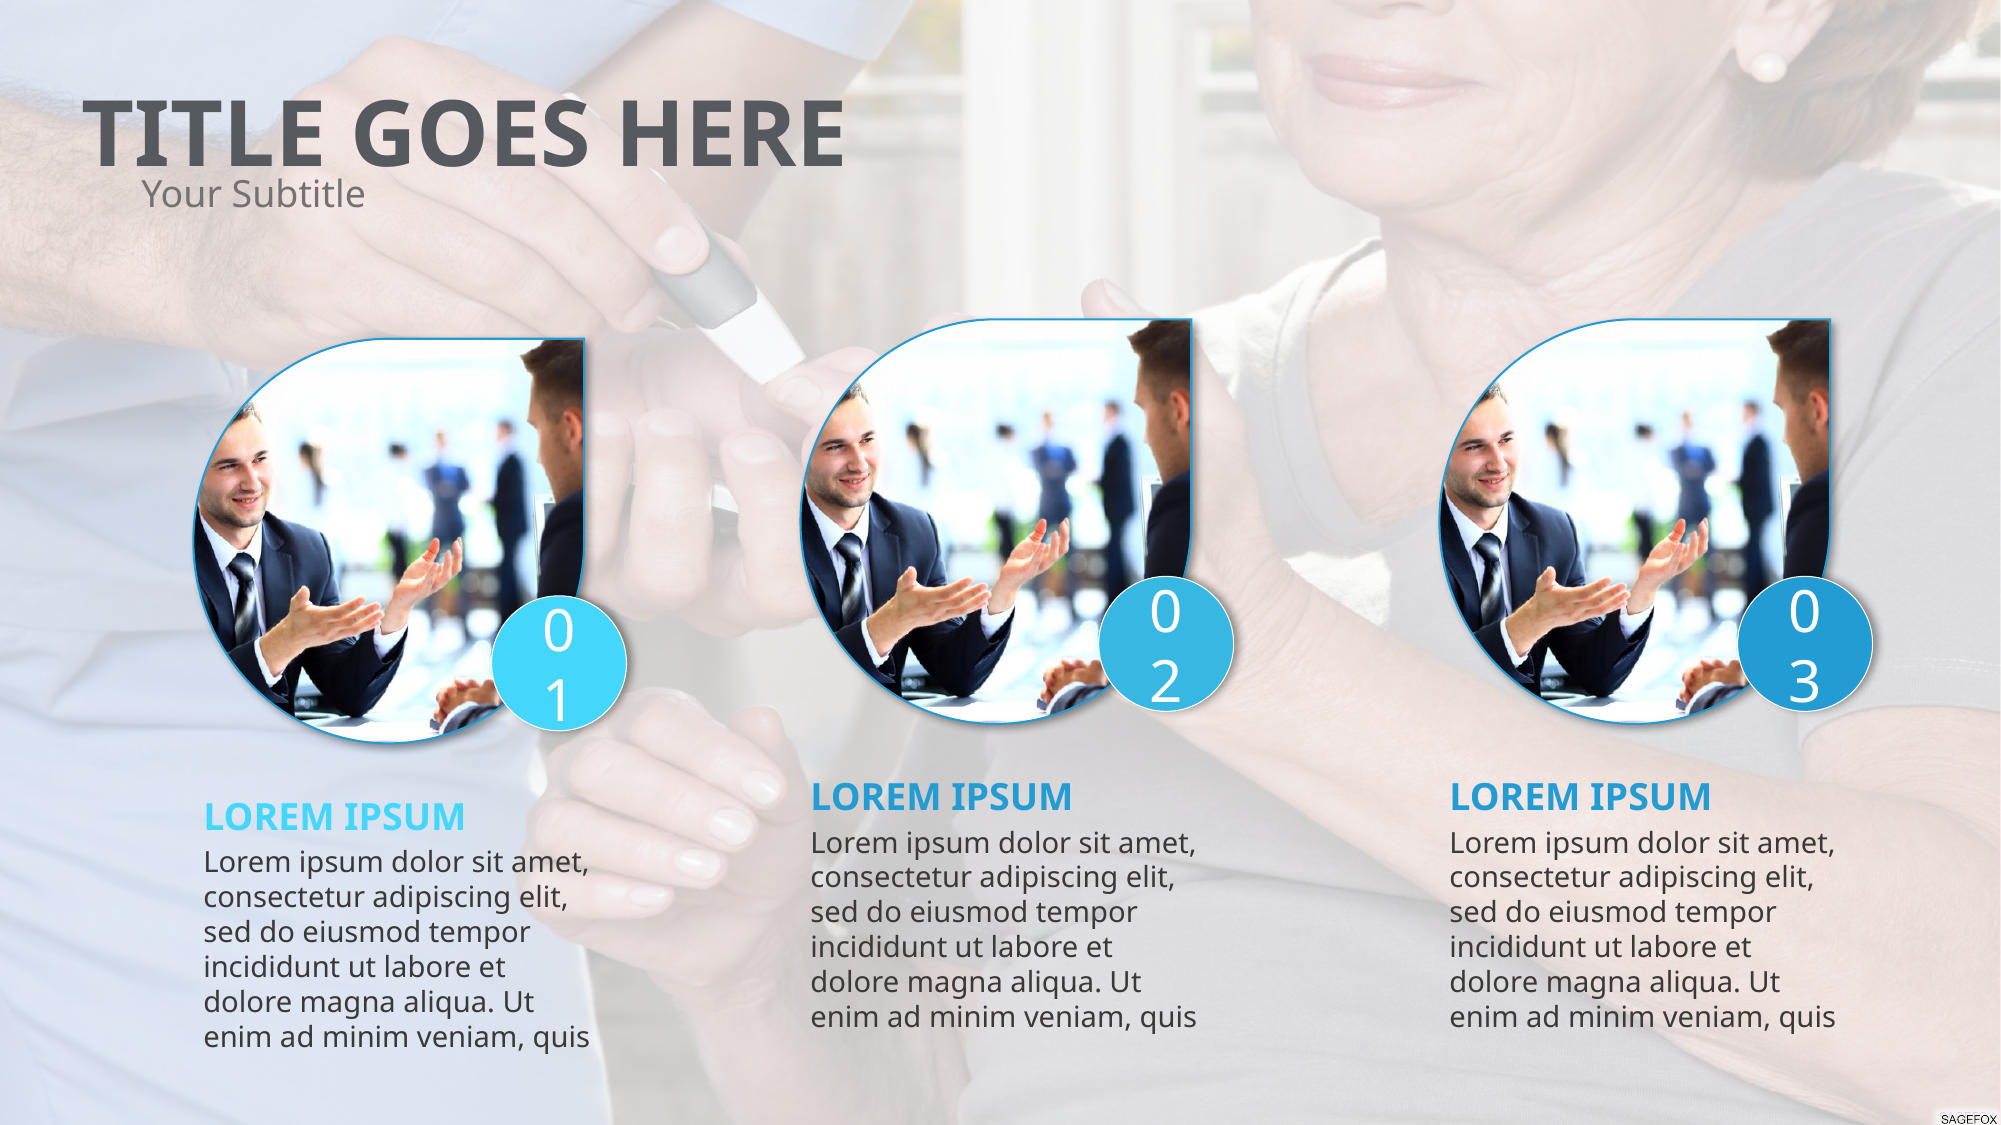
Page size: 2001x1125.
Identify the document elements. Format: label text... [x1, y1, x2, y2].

text_box LOREM IPSUM Lorem ipsum dolor sit amet, consectetur adipiscing elit, sed do eiusmod tempor incididunt ut labore et dolore magna aliqua. Ut enim ad minim veniam, quis [1439, 768, 1849, 1039]
text_box 01 [490, 594, 628, 732]
text_box [192, 337, 586, 745]
text_box 03 [1736, 575, 1874, 713]
text_box [799, 318, 1193, 725]
text_box [1438, 318, 1832, 725]
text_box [13, 66, 918, 224]
text_box LOREM IPSUM Lorem ipsum dolor sit amet, consectetur adipiscing elit, sed do eiusmod tempor incididunt ut labore et dolore magna aliqua. Ut enim ad minim veniam, quis [193, 787, 603, 1059]
text_box 02 [1097, 575, 1235, 713]
picture [1938, 1114, 1999, 1125]
text_box LOREM IPSUM Lorem ipsum dolor sit amet, consectetur adipiscing elit, sed do eiusmod tempor incididunt ut labore et dolore magna aliqua. Ut enim ad minim veniam, quis [800, 768, 1210, 1039]
